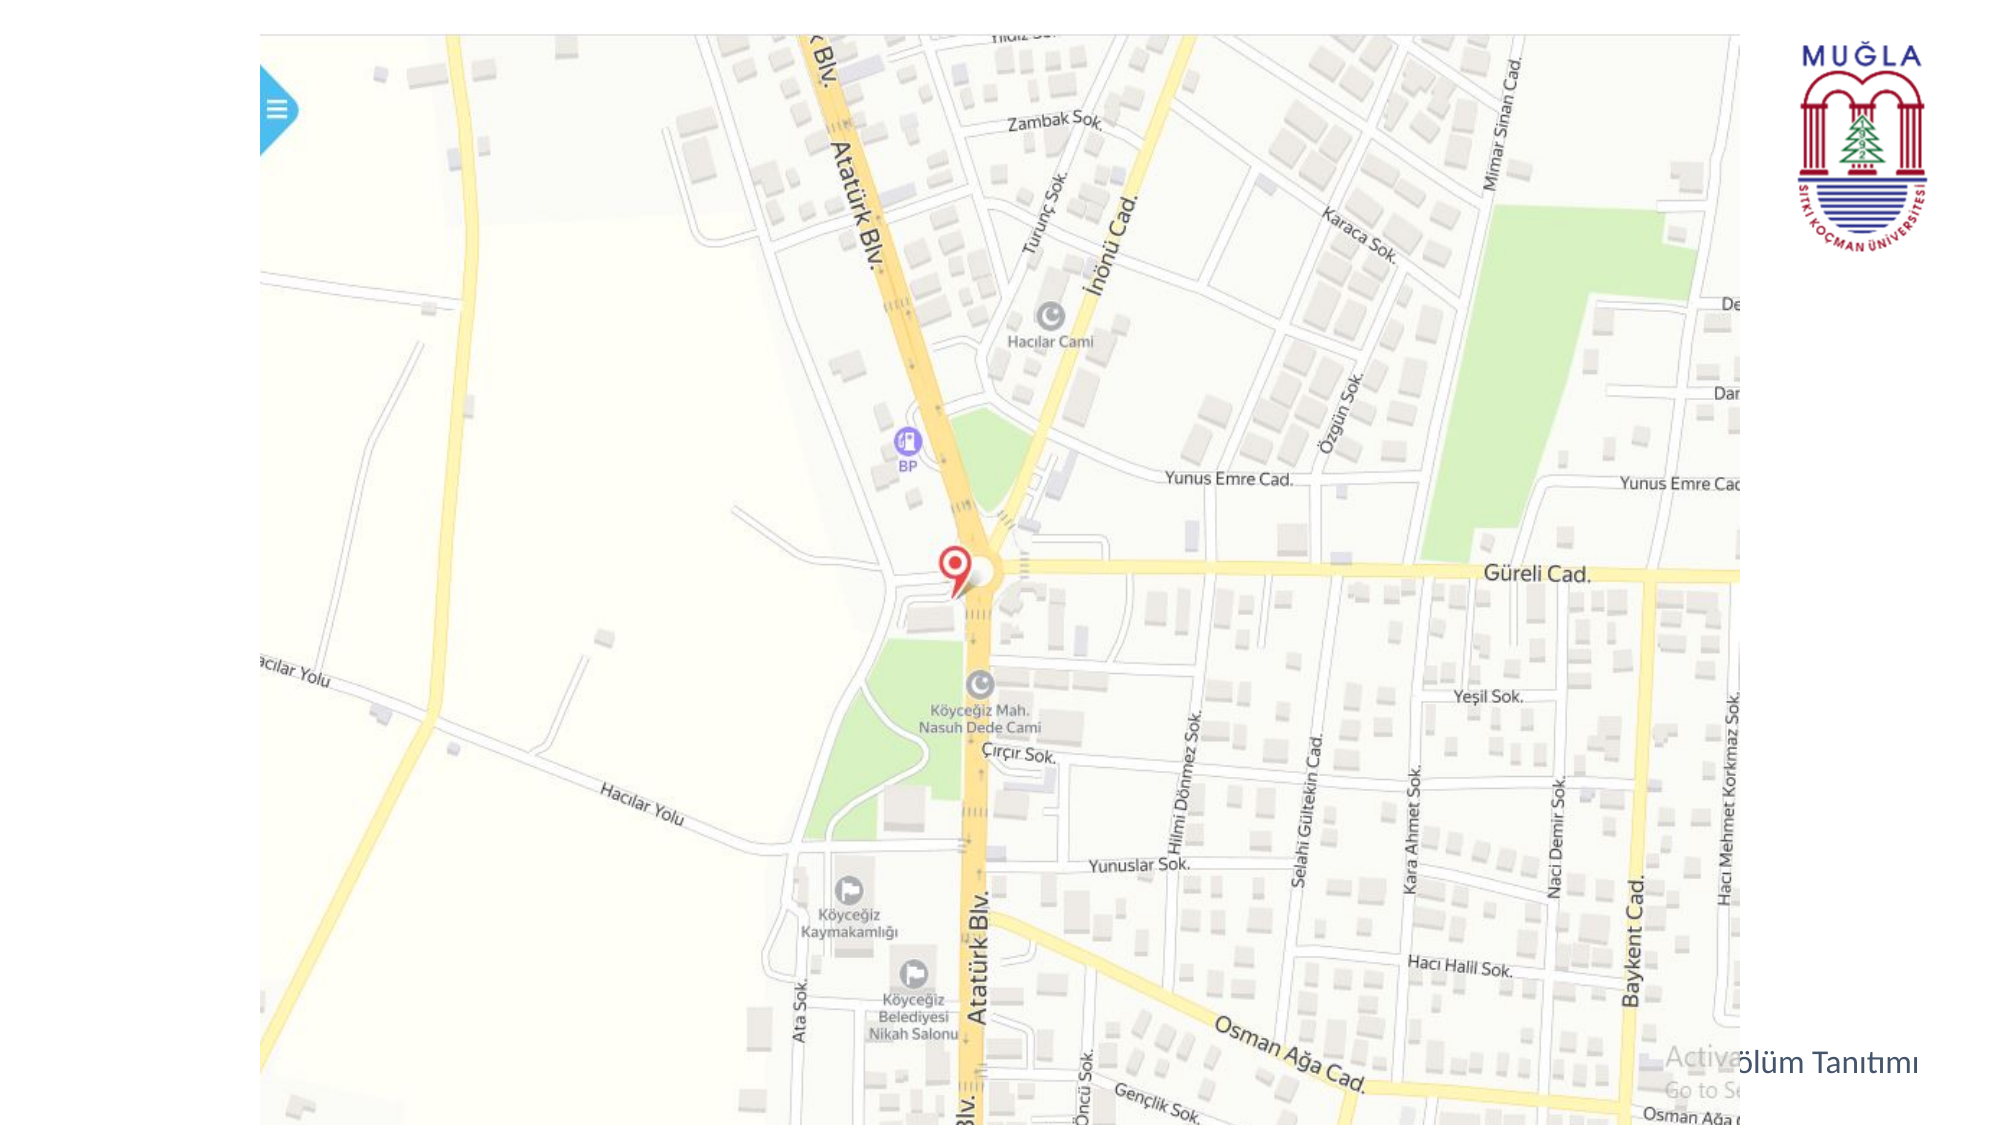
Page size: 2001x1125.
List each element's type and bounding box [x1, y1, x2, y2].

picture [260, 33, 1740, 1125]
picture [1794, 37, 1930, 257]
